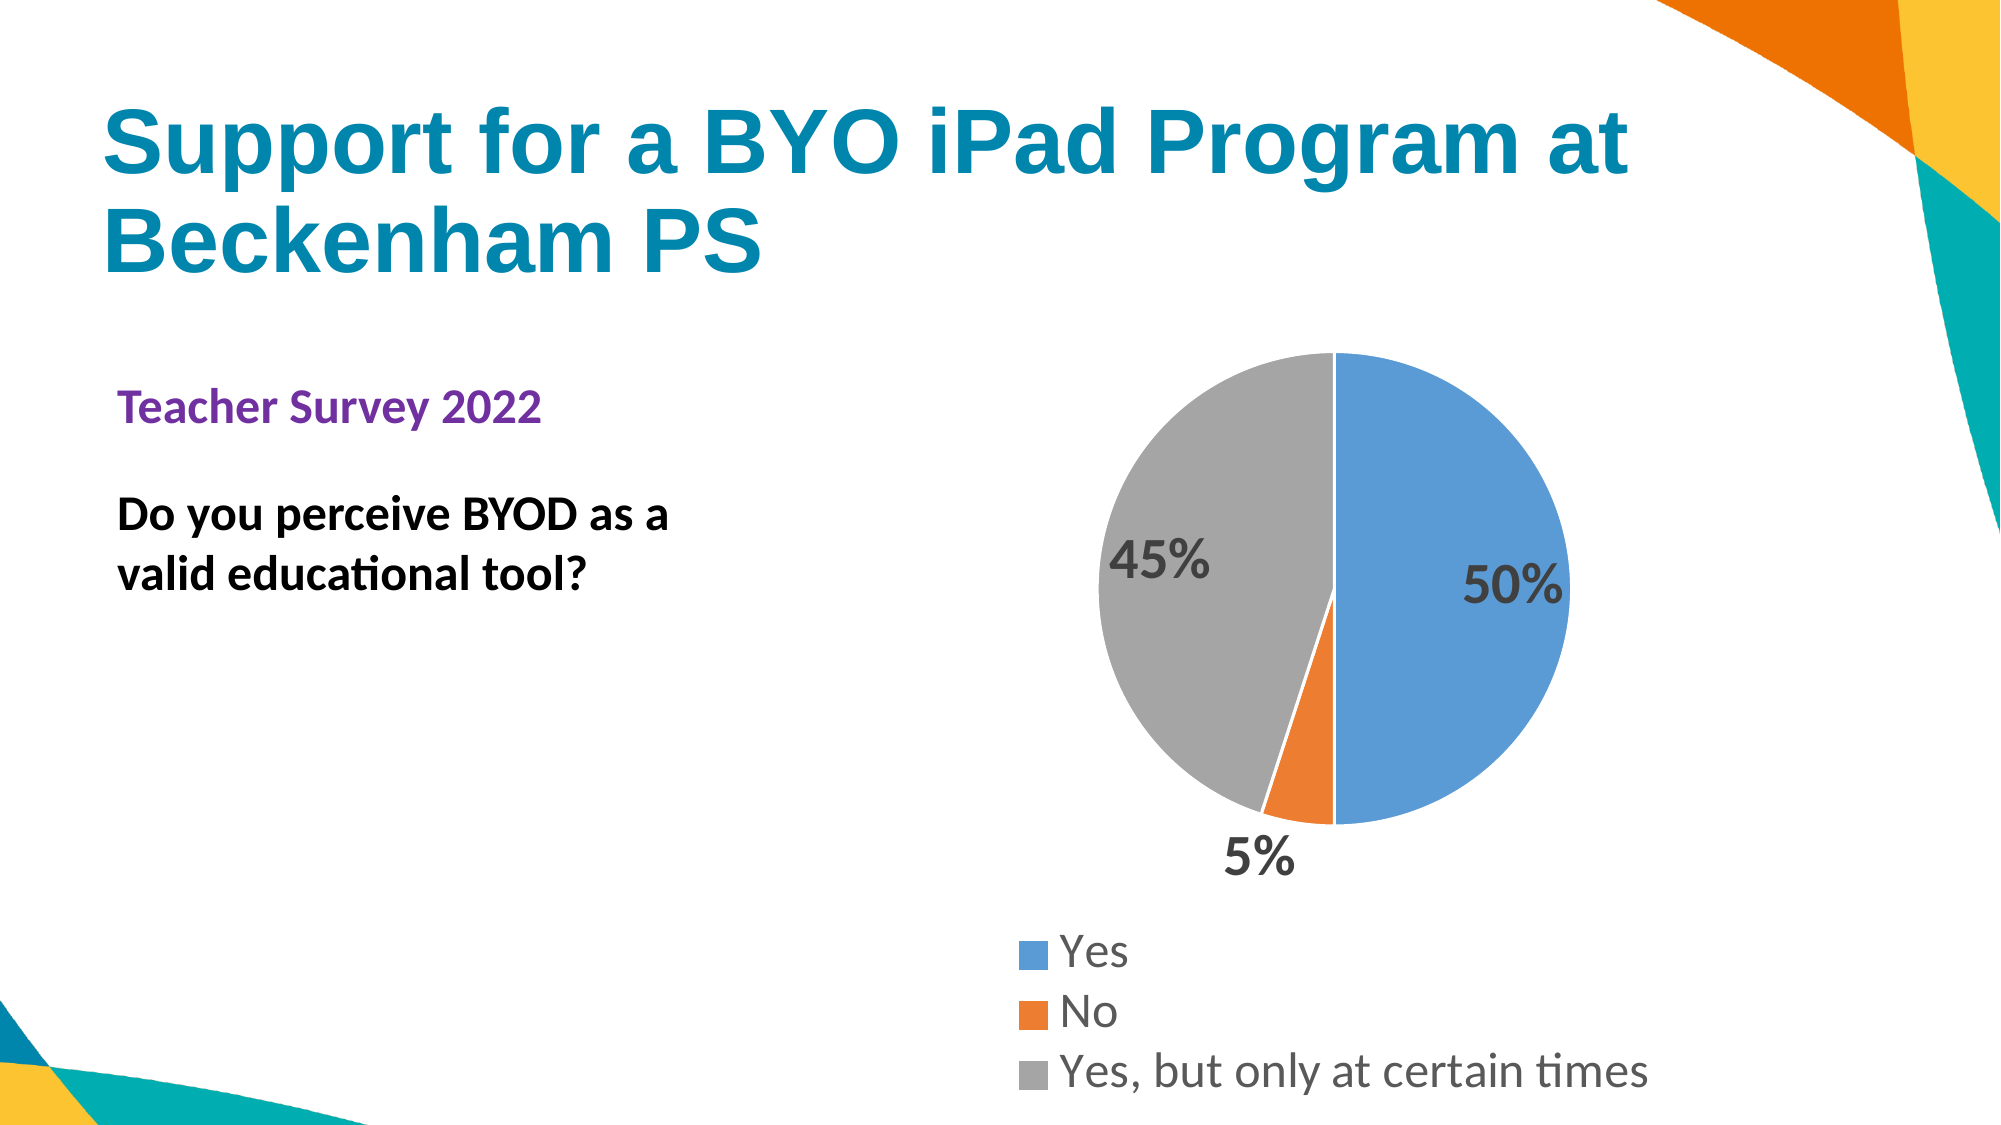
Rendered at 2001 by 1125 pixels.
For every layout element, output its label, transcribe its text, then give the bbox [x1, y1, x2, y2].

title Support for a BYO iPad Program at Beckenham PS [102, 94, 1898, 238]
picture [0, 0, 2000, 1125]
text_box Do you perceive BYOD as a valid educational tool? [102, 473, 706, 608]
text_box Teacher Survey 2022 [102, 366, 833, 441]
chart [833, 205, 1836, 1111]
